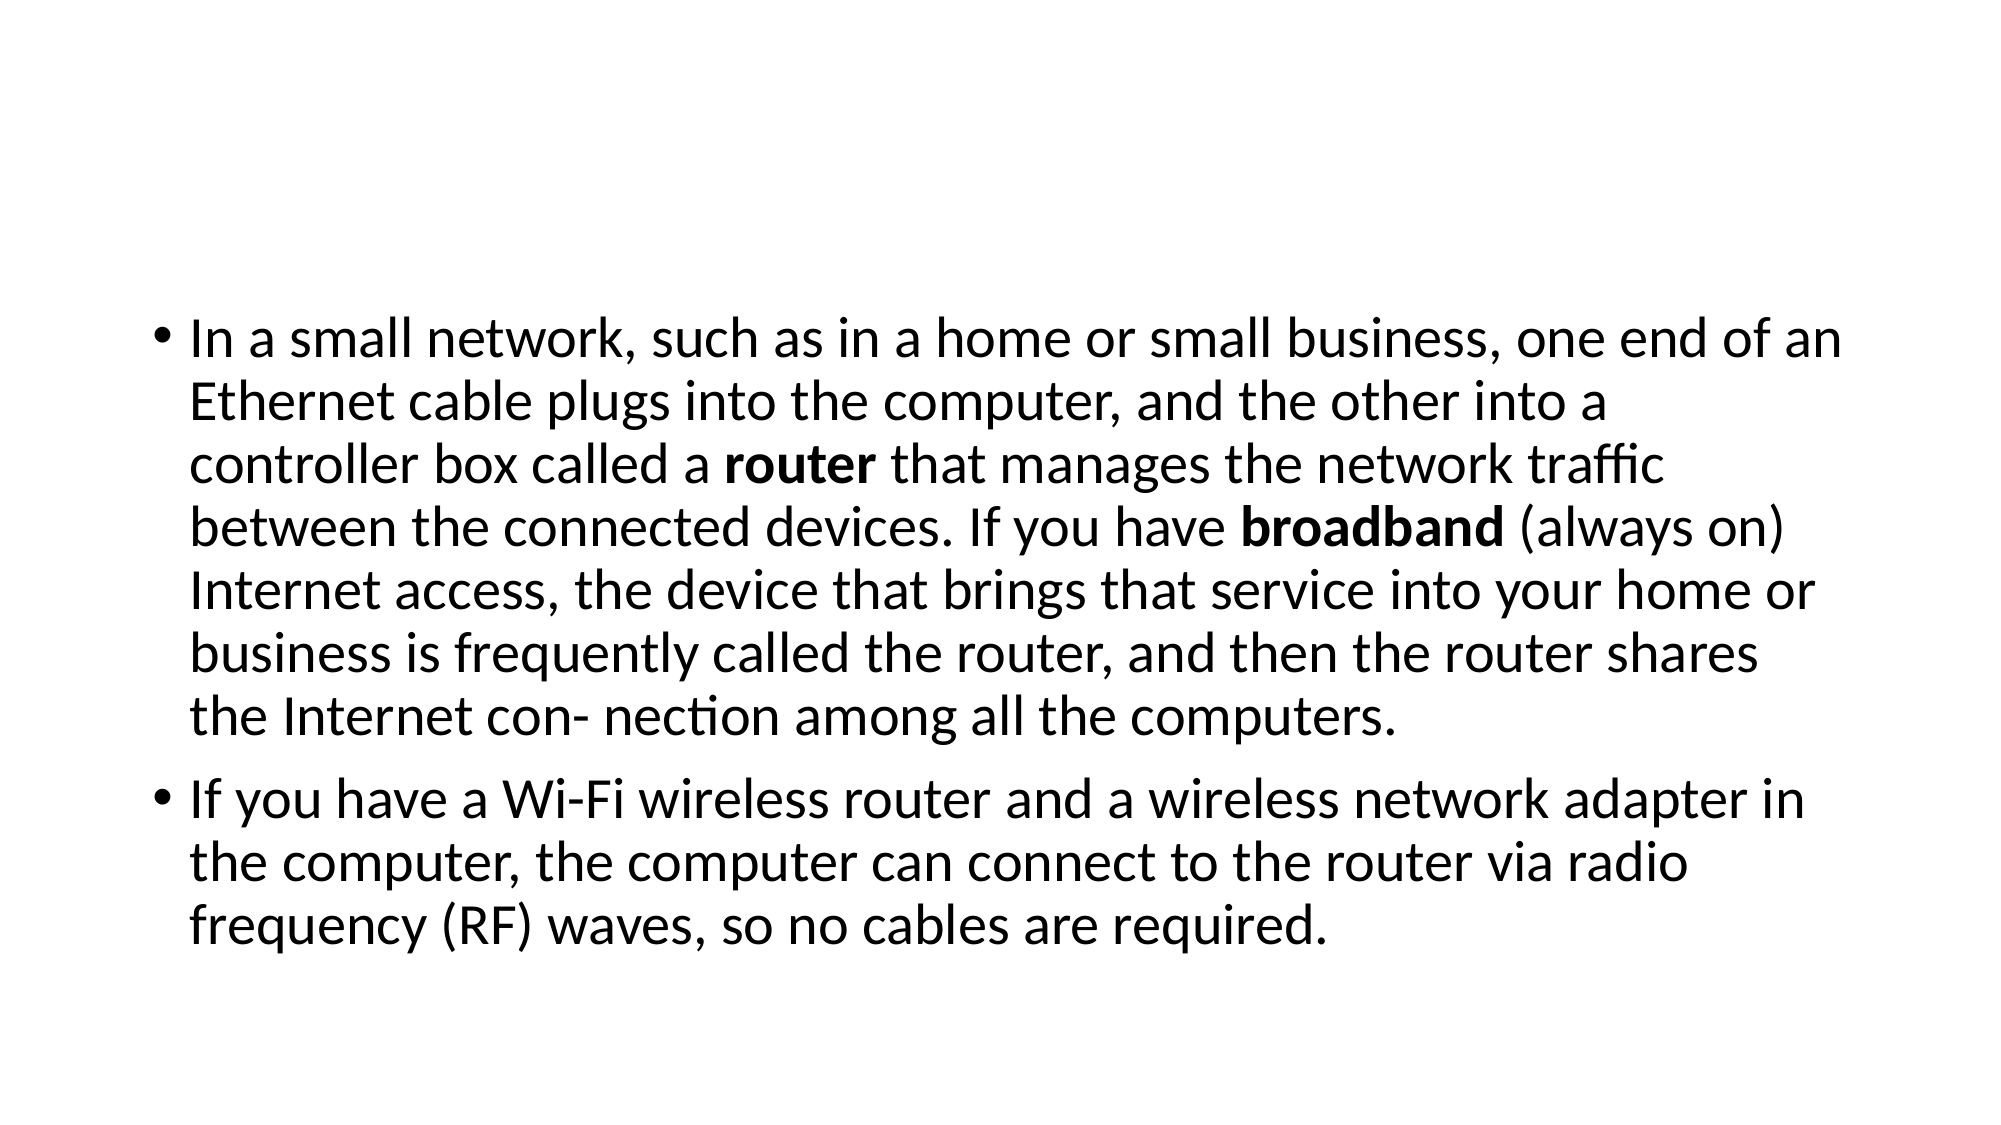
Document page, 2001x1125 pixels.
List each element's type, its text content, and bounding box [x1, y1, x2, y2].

list In a small network, such as in a home or small business, one end of an Ethernet cable plugs into the computer, and the other into a controller box called a router that manages the network traffic between the connected devices. If you have broadband (always on) Internet access, the device that brings that service into your home or business is frequently called the router, and then the router shares the Internet con- nection among all the computers. If you have a Wi-Fi wireless router and a wireless network adapter in the computer, the computer can connect to the router via radio frequency (RF) waves, so no cables are required. [137, 299, 1863, 1014]
